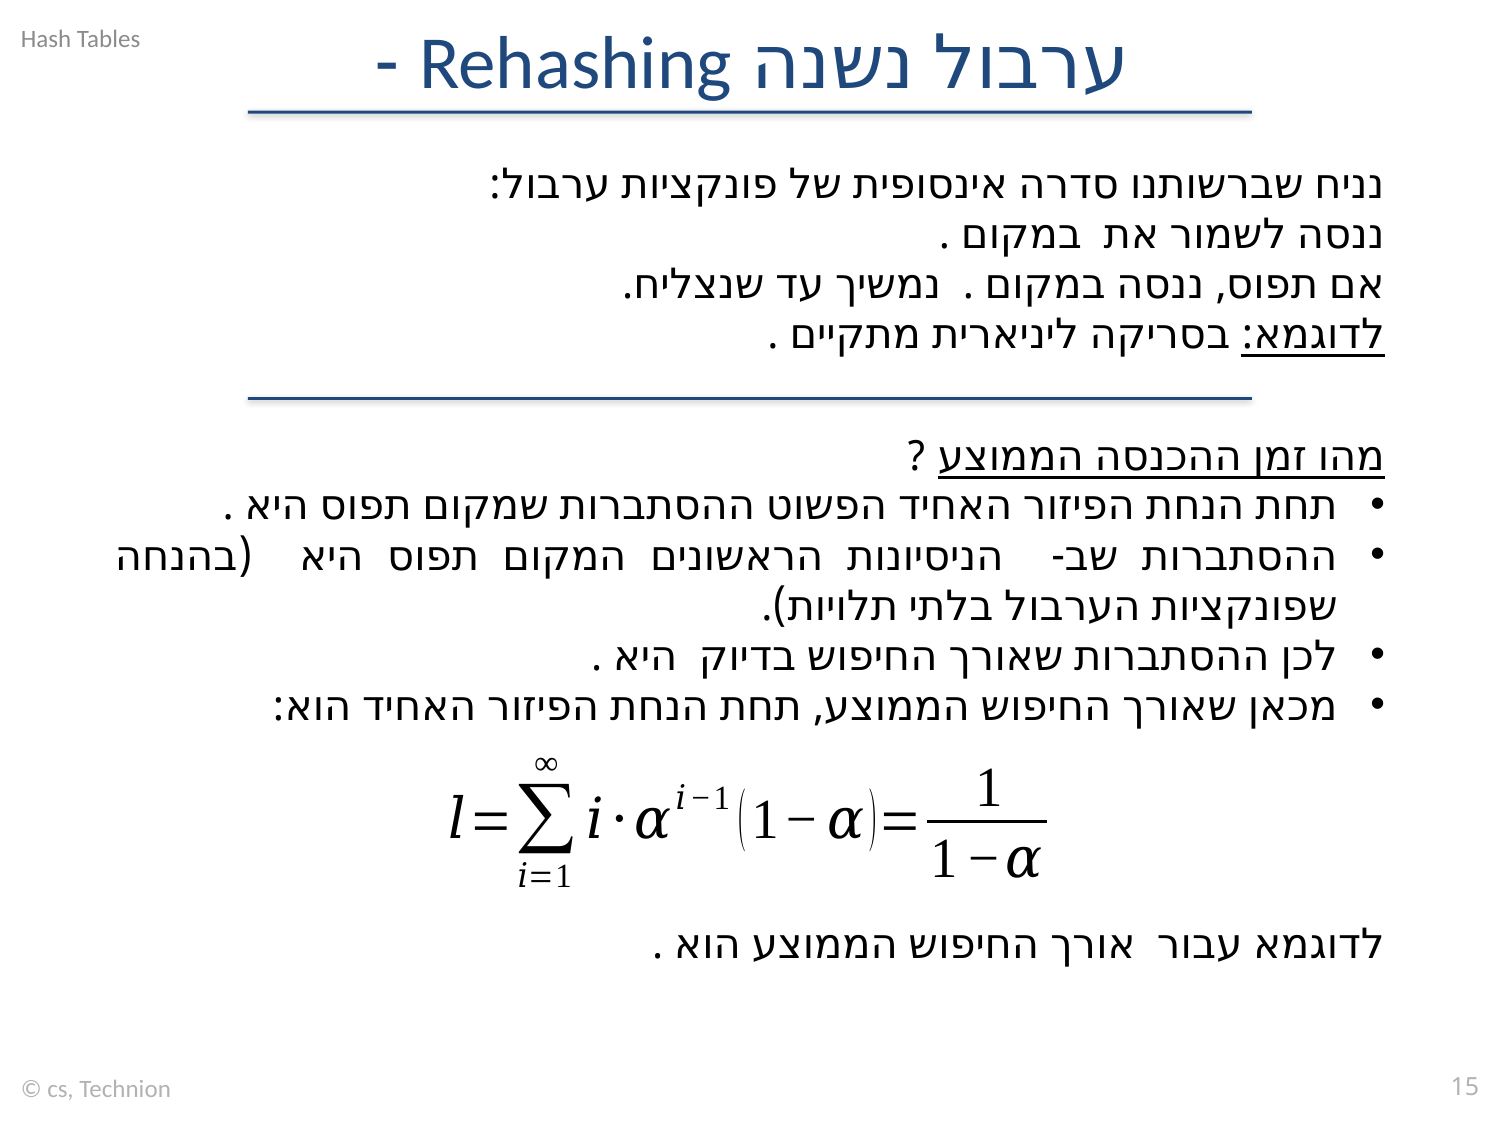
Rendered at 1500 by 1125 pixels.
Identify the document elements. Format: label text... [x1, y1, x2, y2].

text_box [247, 396, 1253, 401]
title ערבול נשנה Rehashing - [76, 2, 1427, 114]
footer © cs, Technion [5, 1057, 481, 1118]
slide_number 15 [1144, 1057, 1495, 1118]
